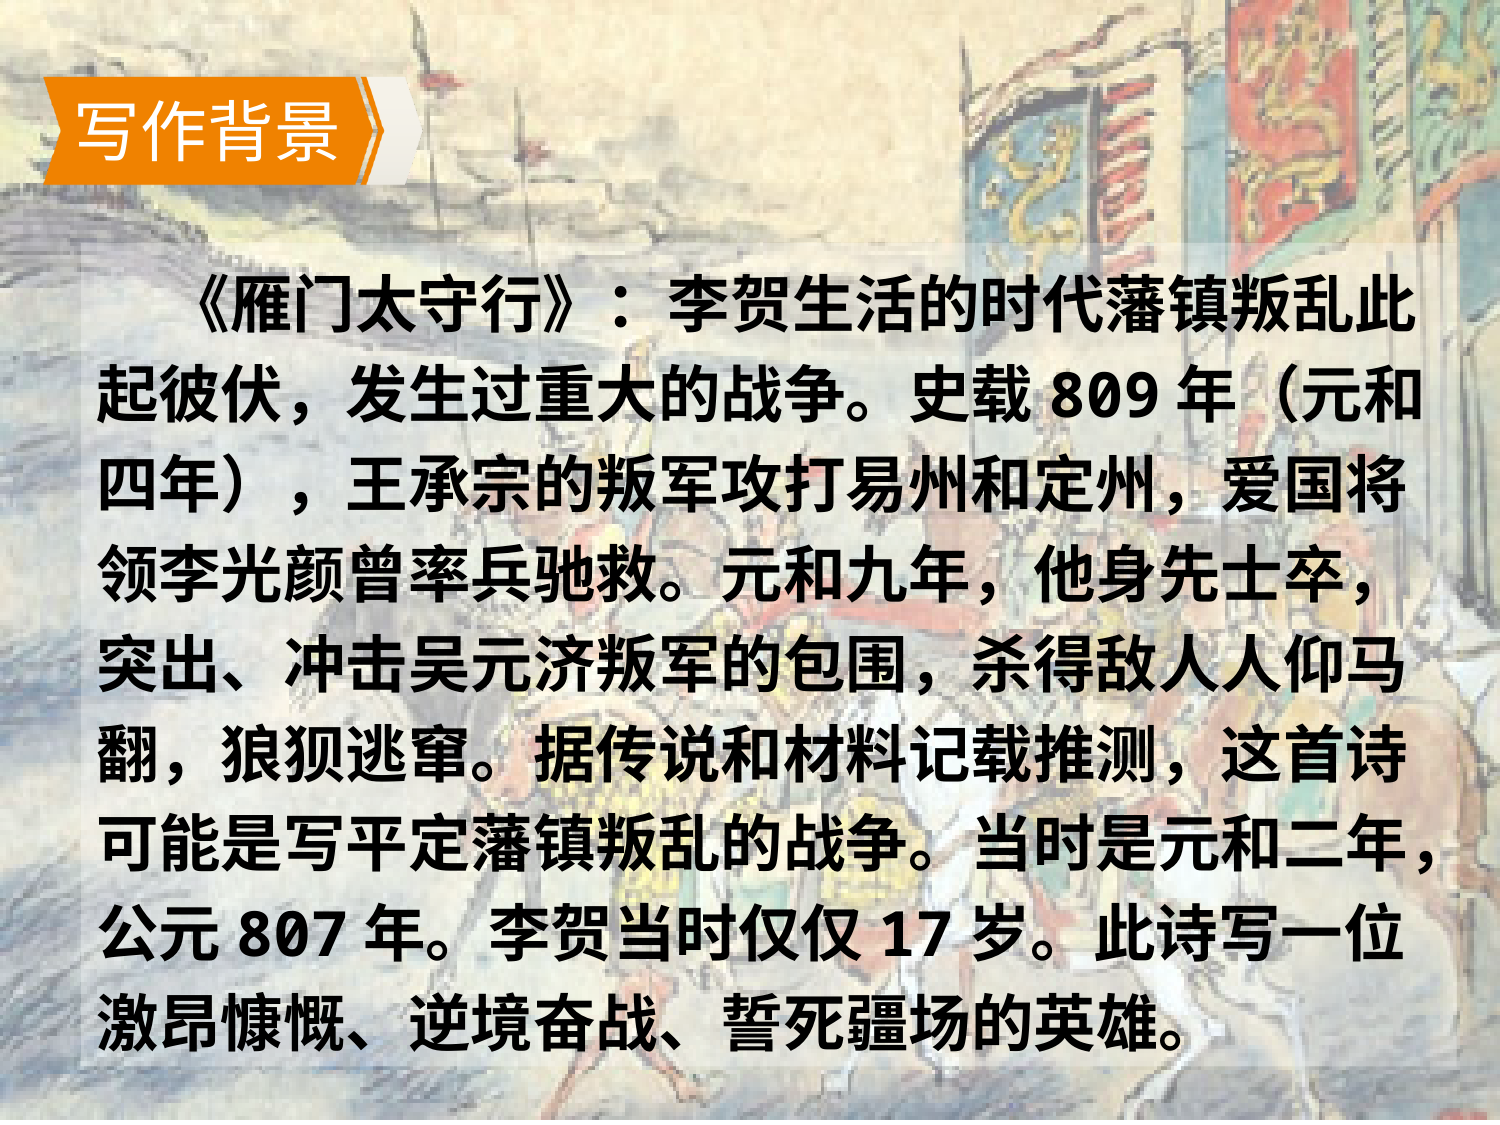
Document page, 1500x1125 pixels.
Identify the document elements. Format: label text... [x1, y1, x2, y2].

text_box 《雁门太守行》：李贺生活的时代藩镇叛乱此起彼伏，发生过重大的战争。史载809年（元和四年），王承宗的叛军攻打易州和定州，爱国将领李光颜曾率兵驰救。元和九年，他身先士卒，突出、冲击吴元济叛军的包围，杀得敌人人仰马翻，狼狈逃窜。据传说和材料记载推测，这首诗可能是写平定藩镇叛乱的战争。当时是元和二年，公元807年。李贺当时仅仅17岁。此诗写一位激昂慷慨、逆境奋战、誓死疆场的英雄。 [81, 242, 1457, 1067]
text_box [39, 71, 425, 189]
